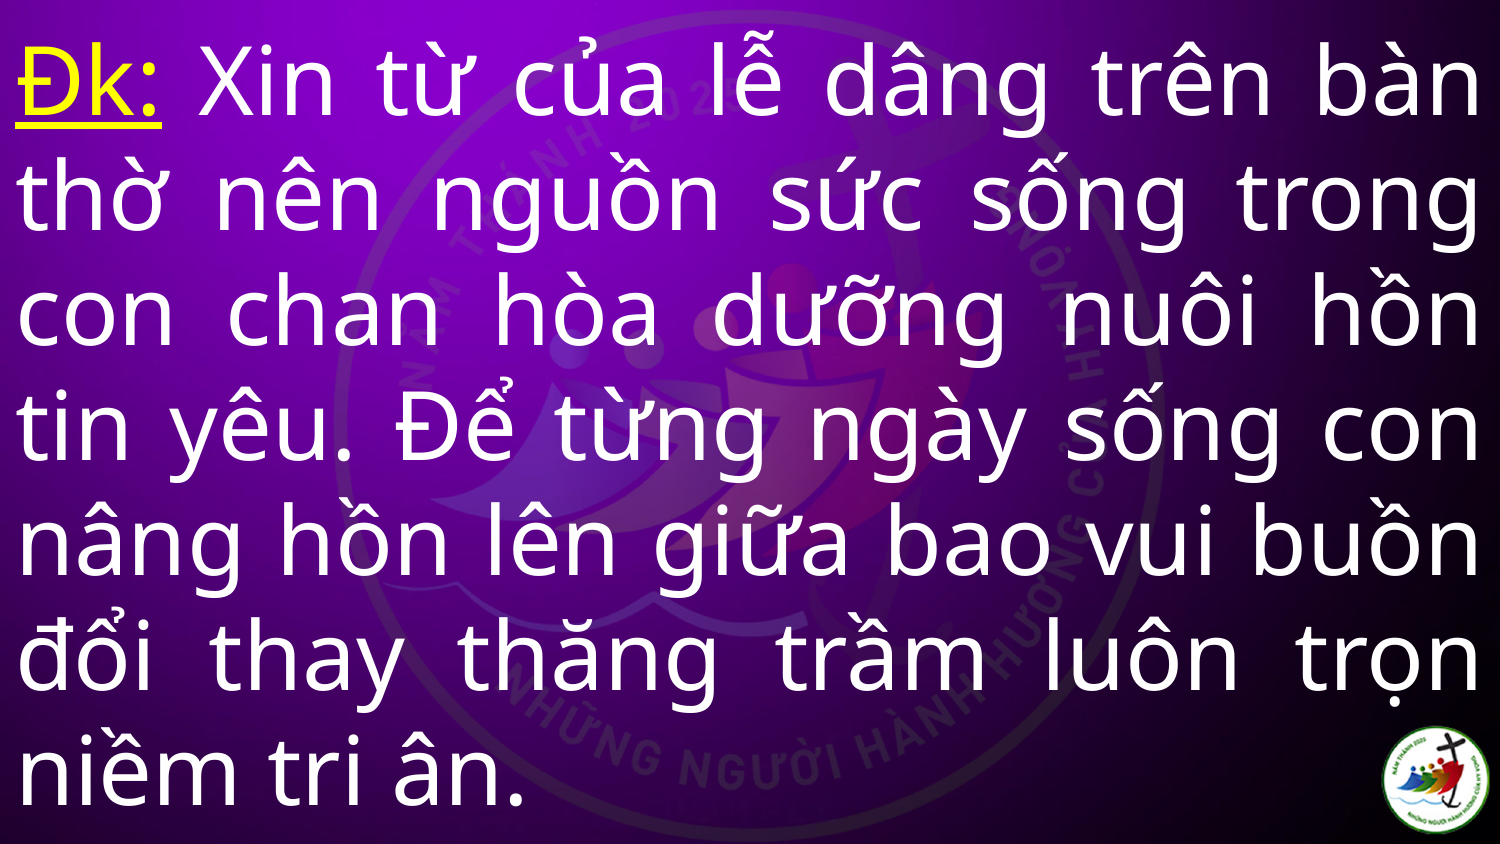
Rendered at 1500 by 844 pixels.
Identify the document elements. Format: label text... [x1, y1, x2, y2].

title Đk: Xin từ của lễ dâng trên bàn thờ nên nguồn sức sống trong con chan hòa dưỡng nuôi hồn tin yêu. Để từng ngày sống con nâng hồn lên giữa bao vui buồn đổi thay thăng trầm luôn trọn niềm tri ân. [0, 0, 1500, 844]
